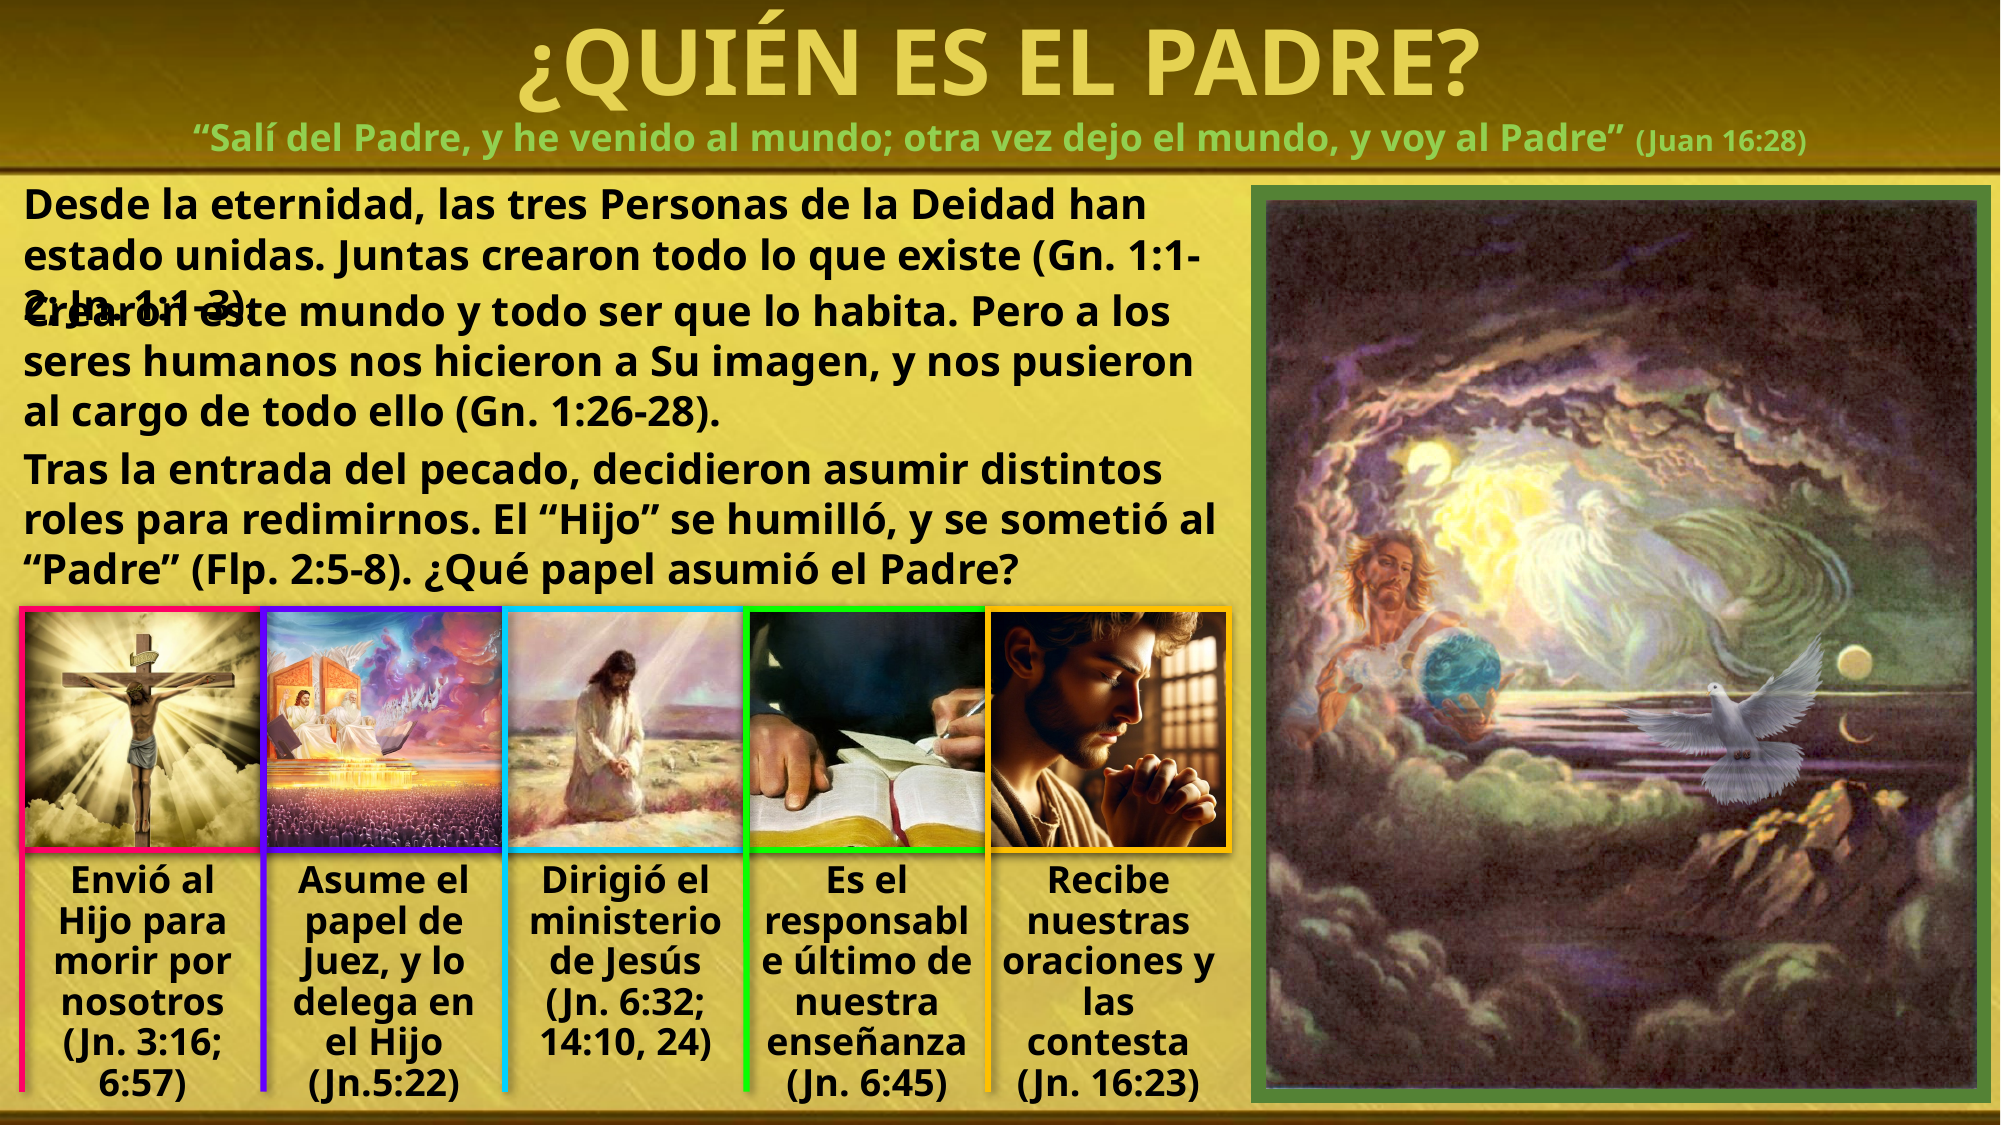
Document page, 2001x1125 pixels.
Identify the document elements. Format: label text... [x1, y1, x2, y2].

text_box ¿QUIÉN ES EL PADRE? [0, 0, 2000, 122]
text_box Desde la eternidad, las tres Personas de la Deidad han estado unidas. Juntas crearon todo lo que existe (Gn. 1:1-2; Jn. 1:1-3). [8, 170, 1240, 336]
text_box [20, 588, 1231, 1113]
text_box Crearon este mundo y todo ser que lo habita. Pero a los seres humanos nos hicieron a Su imagen, y nos pusieron al cargo de todo ello (Gn. 1:26-28). [8, 277, 1230, 443]
text_box “Salí del Padre, y he venido al mundo; otra vez dejo el mundo, y voy al Padre” (Juan 16:28) [101, 106, 1899, 167]
text_box Tras la entrada del pecado, decidieron asumir distintos roles para redimirnos. El “Hijo” se humilló, y se sometió al “Padre” (Flp. 2:5-8). ¿Qué papel asumió el Padre? [8, 435, 1240, 601]
picture [0, 0, 2001, 1125]
